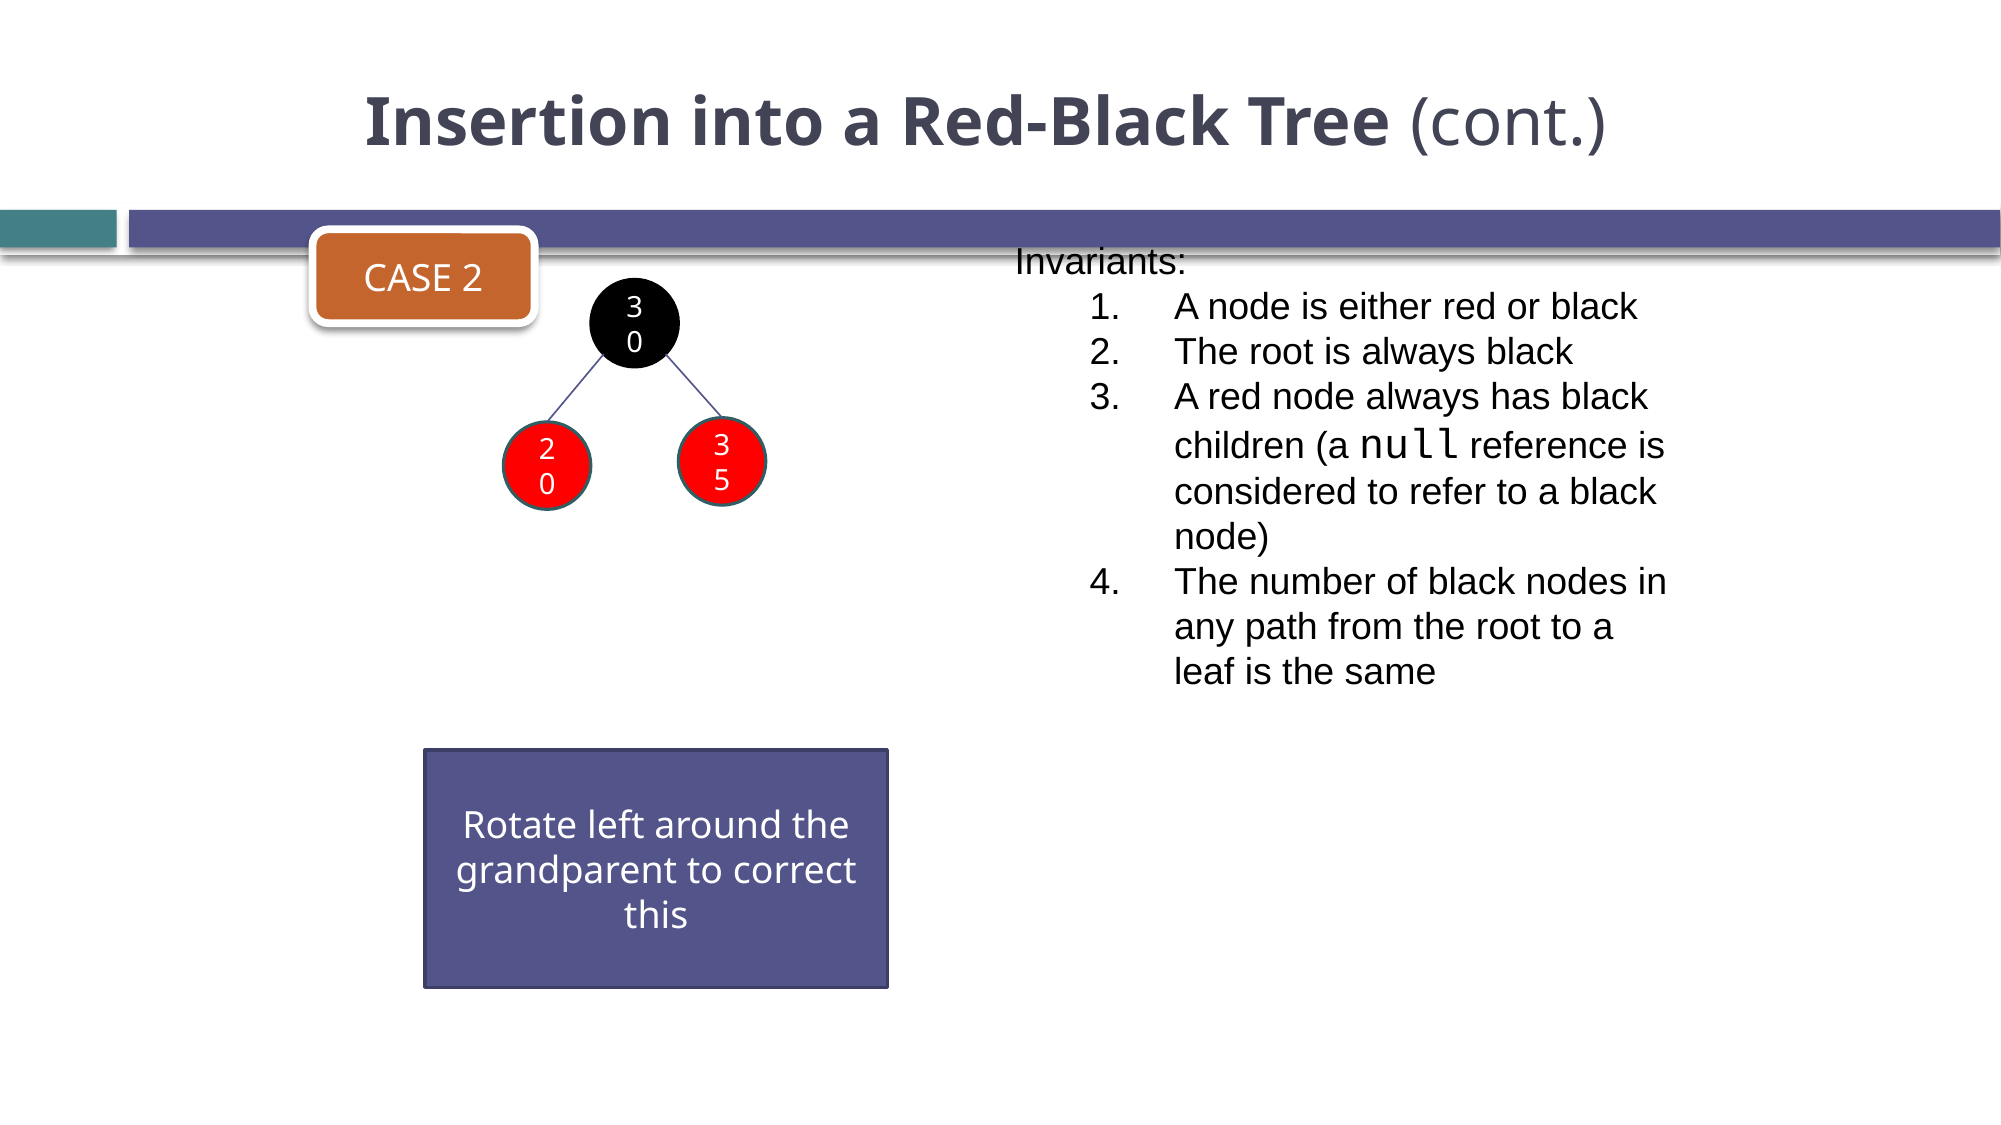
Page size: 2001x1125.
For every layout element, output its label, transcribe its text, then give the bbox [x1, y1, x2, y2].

text_box Rotate left around the grandparent to correct this [423, 748, 889, 989]
text_box Invariants: A node is either red or black The root is always black A red node always has black children (a null reference is considered to refer to a black node) The number of black nodes in any path from the root to a leaf is the same [999, 229, 1688, 700]
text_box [665, 353, 723, 418]
text_box 30 [589, 277, 680, 369]
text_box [546, 353, 604, 423]
text_box 20 [501, 420, 593, 511]
text_box CASE 2 [308, 225, 539, 328]
title Insertion into a Red-Black Tree (cont.) [350, 37, 1689, 201]
text_box 35 [676, 416, 768, 507]
